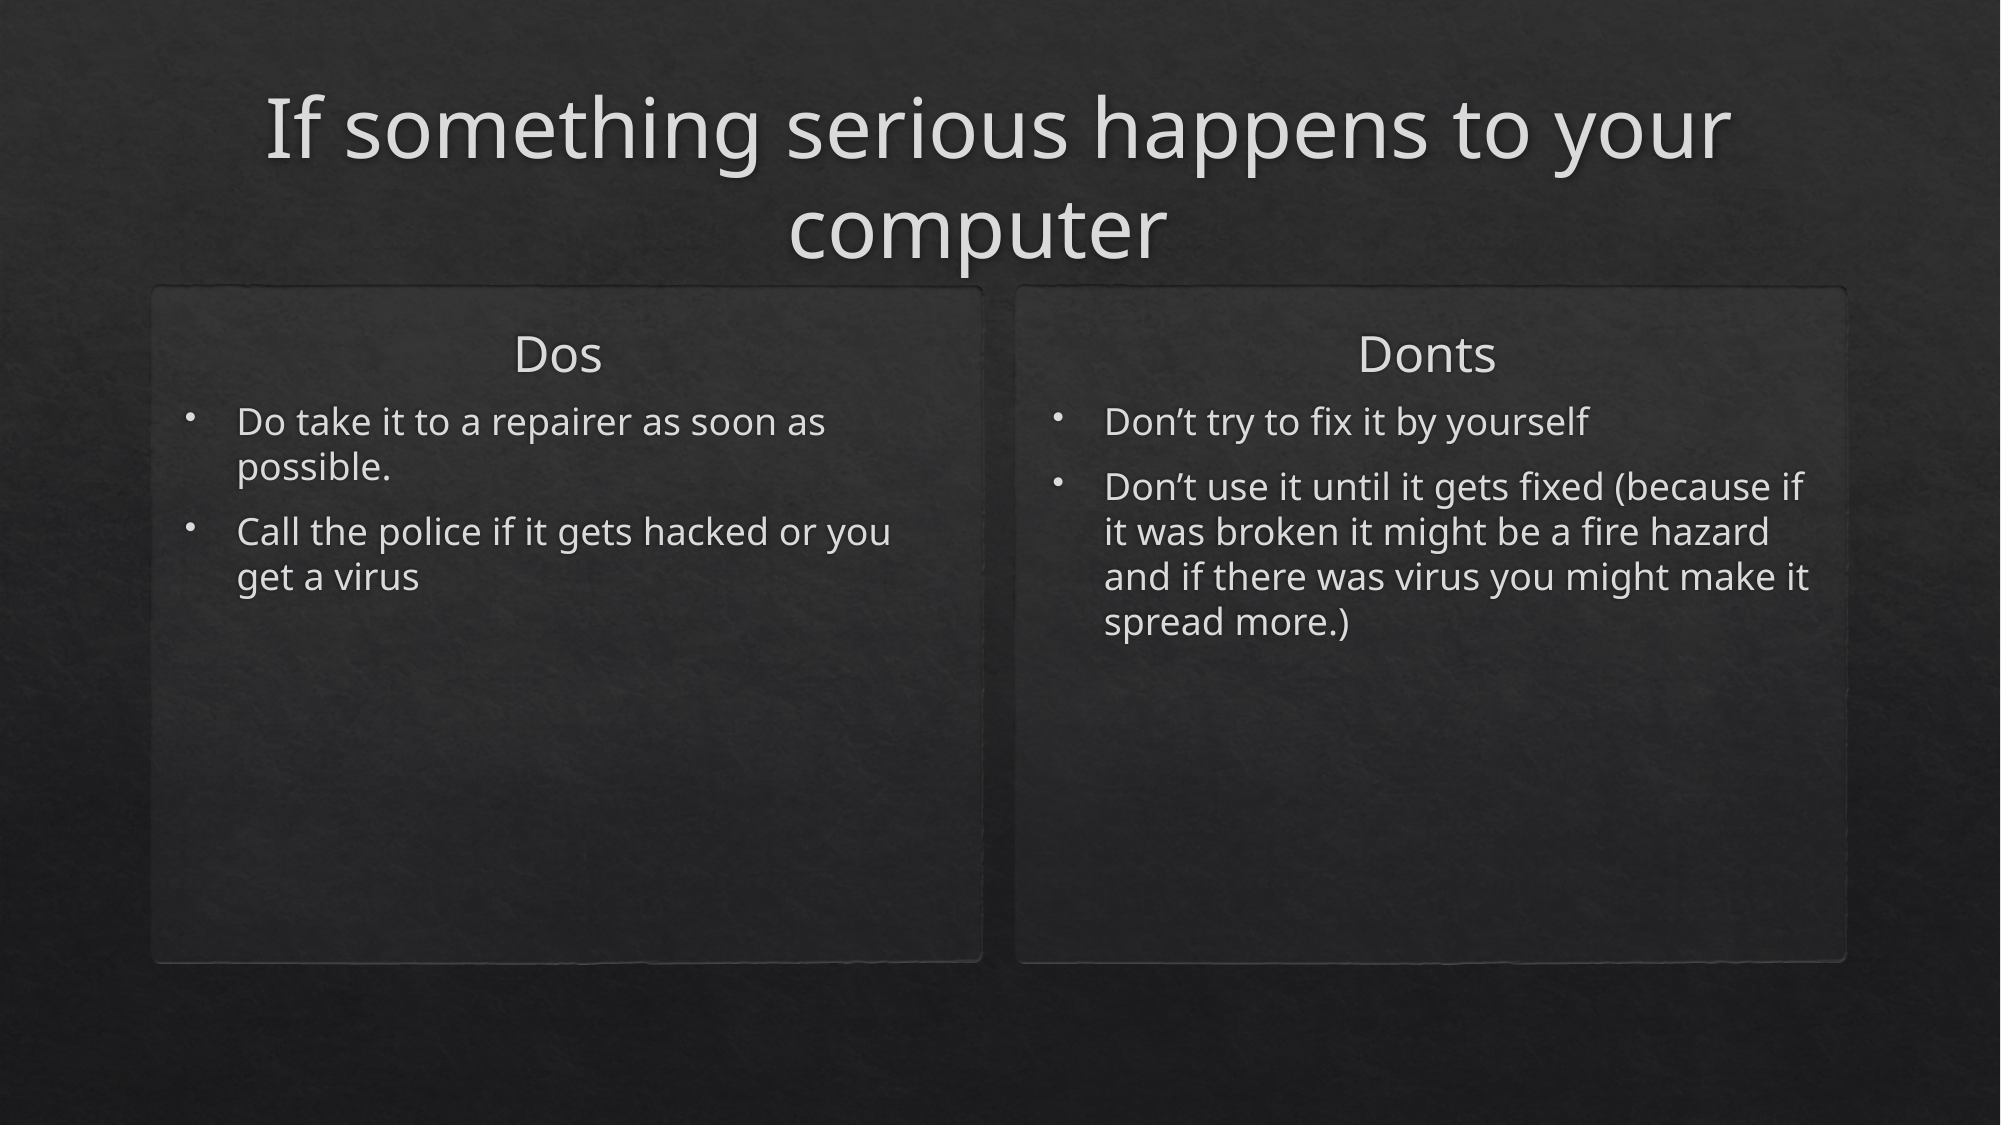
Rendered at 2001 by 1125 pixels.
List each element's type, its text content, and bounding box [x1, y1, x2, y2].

list Do take it to a repairer as soon as possible. Call the police if it gets hacked or you get a virus [165, 390, 965, 950]
title If something serious happens to your computer [150, 95, 1850, 255]
list Don’t try to fix it by yourself Don’t use it until it gets fixed (because if it was broken it might be a fire hazard and if there was virus you might make it spread more.) [1032, 390, 1836, 950]
picture [149, 284, 985, 965]
list Dos [165, 301, 965, 387]
list Donts [1032, 301, 1836, 388]
picture [1013, 284, 1849, 965]
